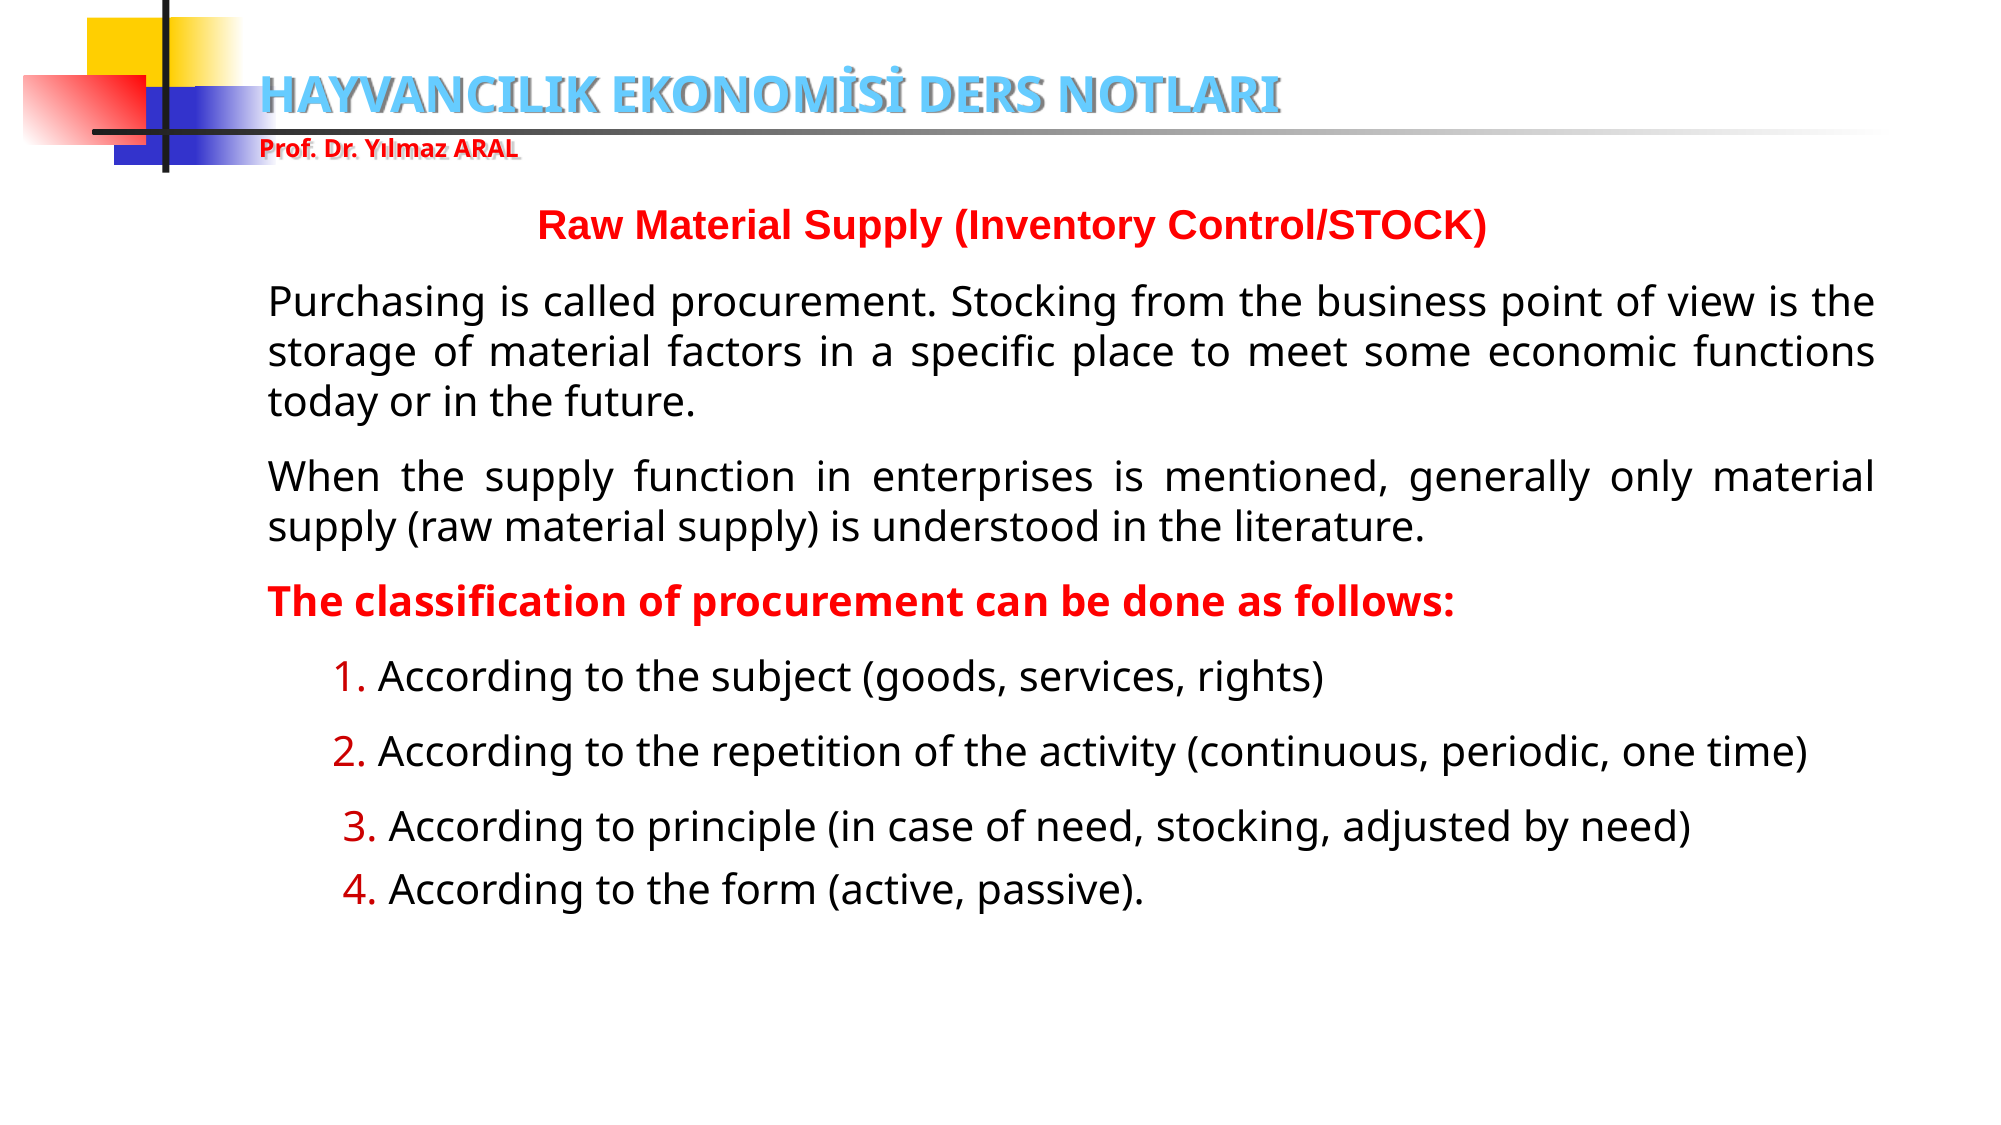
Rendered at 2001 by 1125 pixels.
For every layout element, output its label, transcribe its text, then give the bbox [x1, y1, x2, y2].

text_box Purchasing is called procurement. Stocking from the business point of view is the storage of material factors in a specific place to meet some economic functions today or in the future. When the supply function in enterprises is mentioned, generally only material supply (raw material supply) is understood in the literature. The classification of procurement can be done as follows: 1. According to the subject (goods, services, rights) 2. According to the repetition of the activity (continuous, periodic, one time) 3. According to principle (in case of need, stocking, adjusted by need) 4. According to the form (active, passive). [102, 267, 1891, 1106]
text_box Raw Material Supply (Inventory Control/STOCK) [374, 136, 1650, 256]
